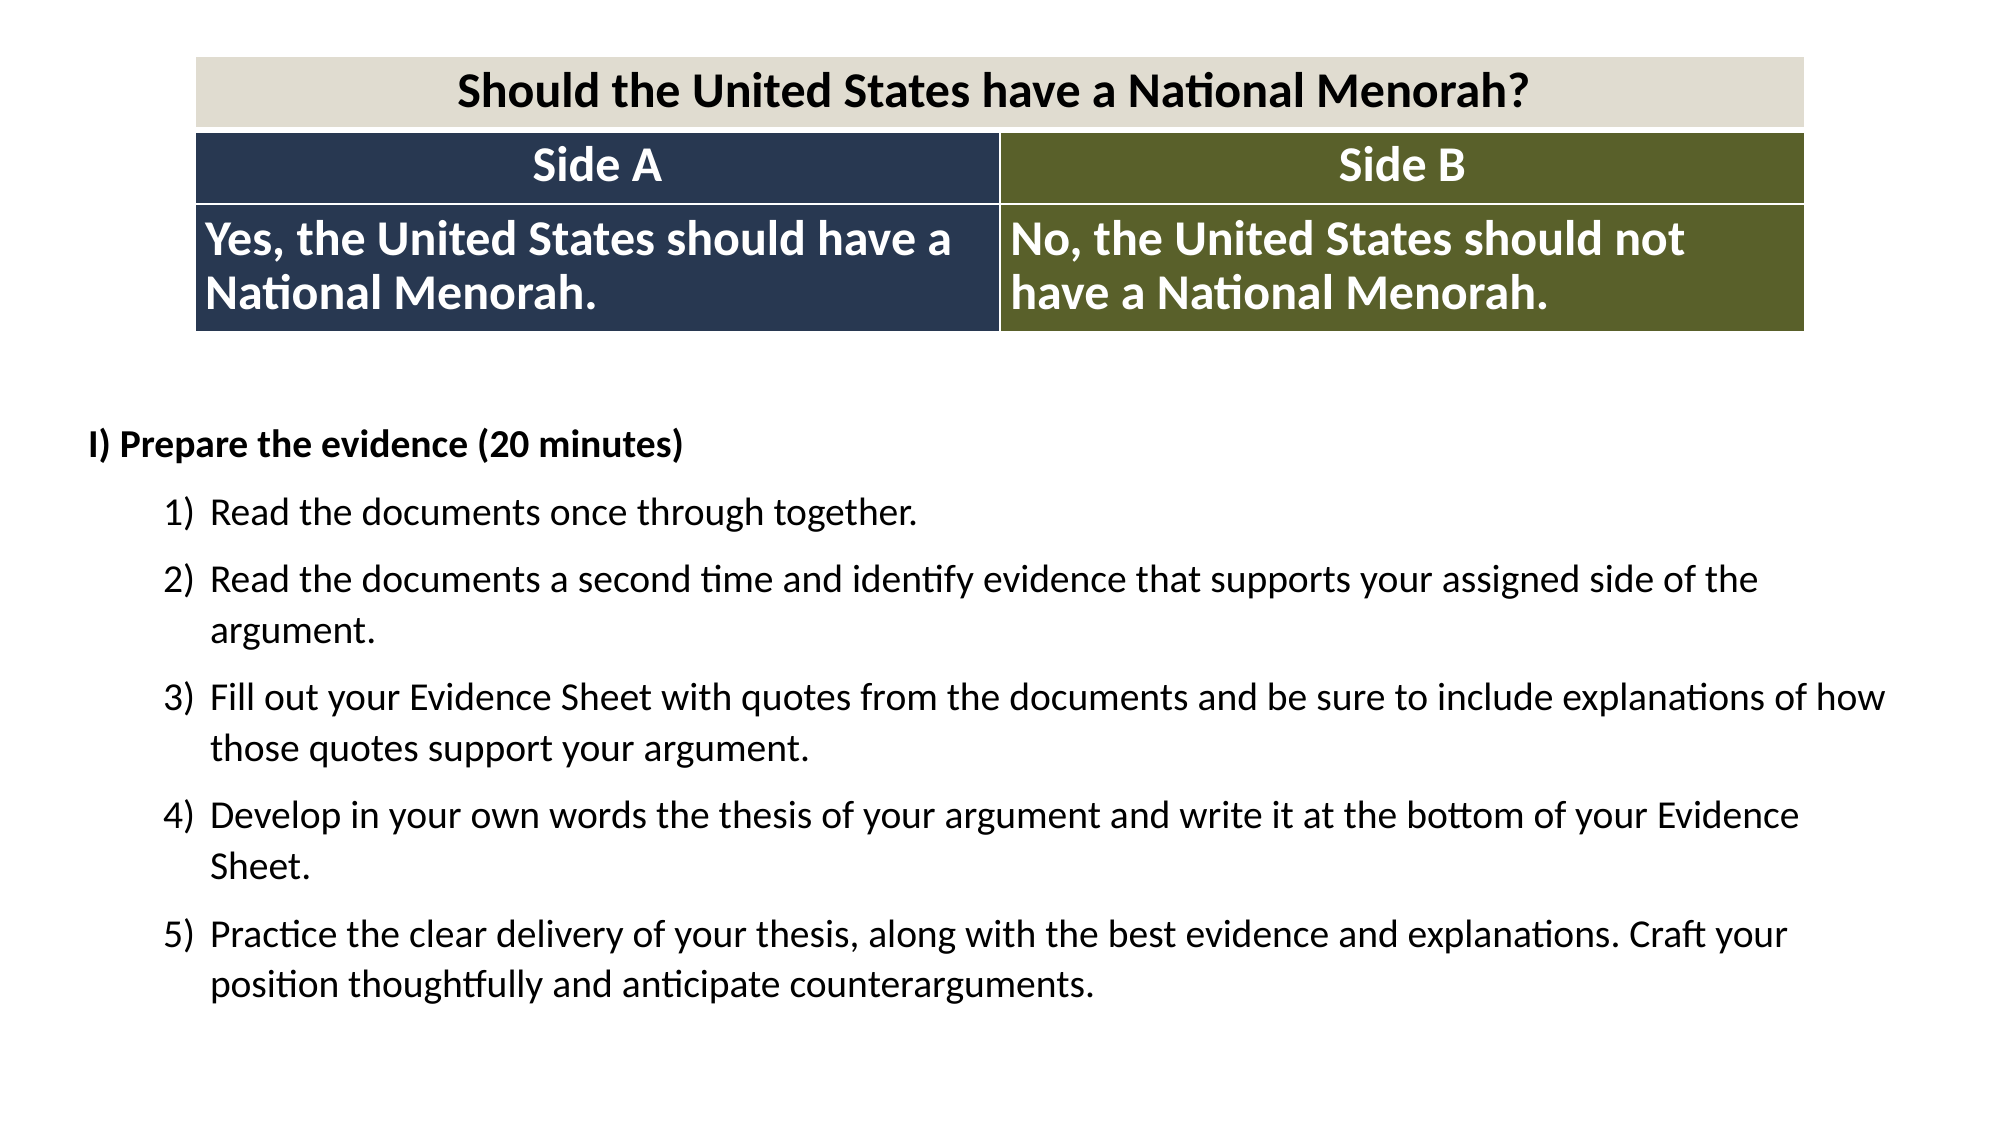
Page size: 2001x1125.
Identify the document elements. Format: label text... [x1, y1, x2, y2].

table_cell No, the United States should not have a National Menorah. [1001, 205, 1804, 331]
table_cell Side B [1001, 133, 1804, 203]
list I) Prepare the evidence (20 minutes) Read the documents once through together. Read the documents a second time and identify evidence that supports your assigned side of the argument. Fill out your Evidence Sheet with quotes from the documents and be sure to include explanations of how those quotes support your argument. Develop in your own words the thesis of your argument and write it at the bottom of your Evidence Sheet. Practice the clear delivery of your thesis, along with the best evidence and explanations. Craft your position thoughtfully and anticipate counterarguments. [68, 394, 1932, 1008]
table_header Should the United States have a National Menorah? [196, 57, 1804, 127]
table_cell Yes, the United States should have a National Menorah. [196, 205, 999, 331]
table_cell Side A [196, 133, 999, 203]
